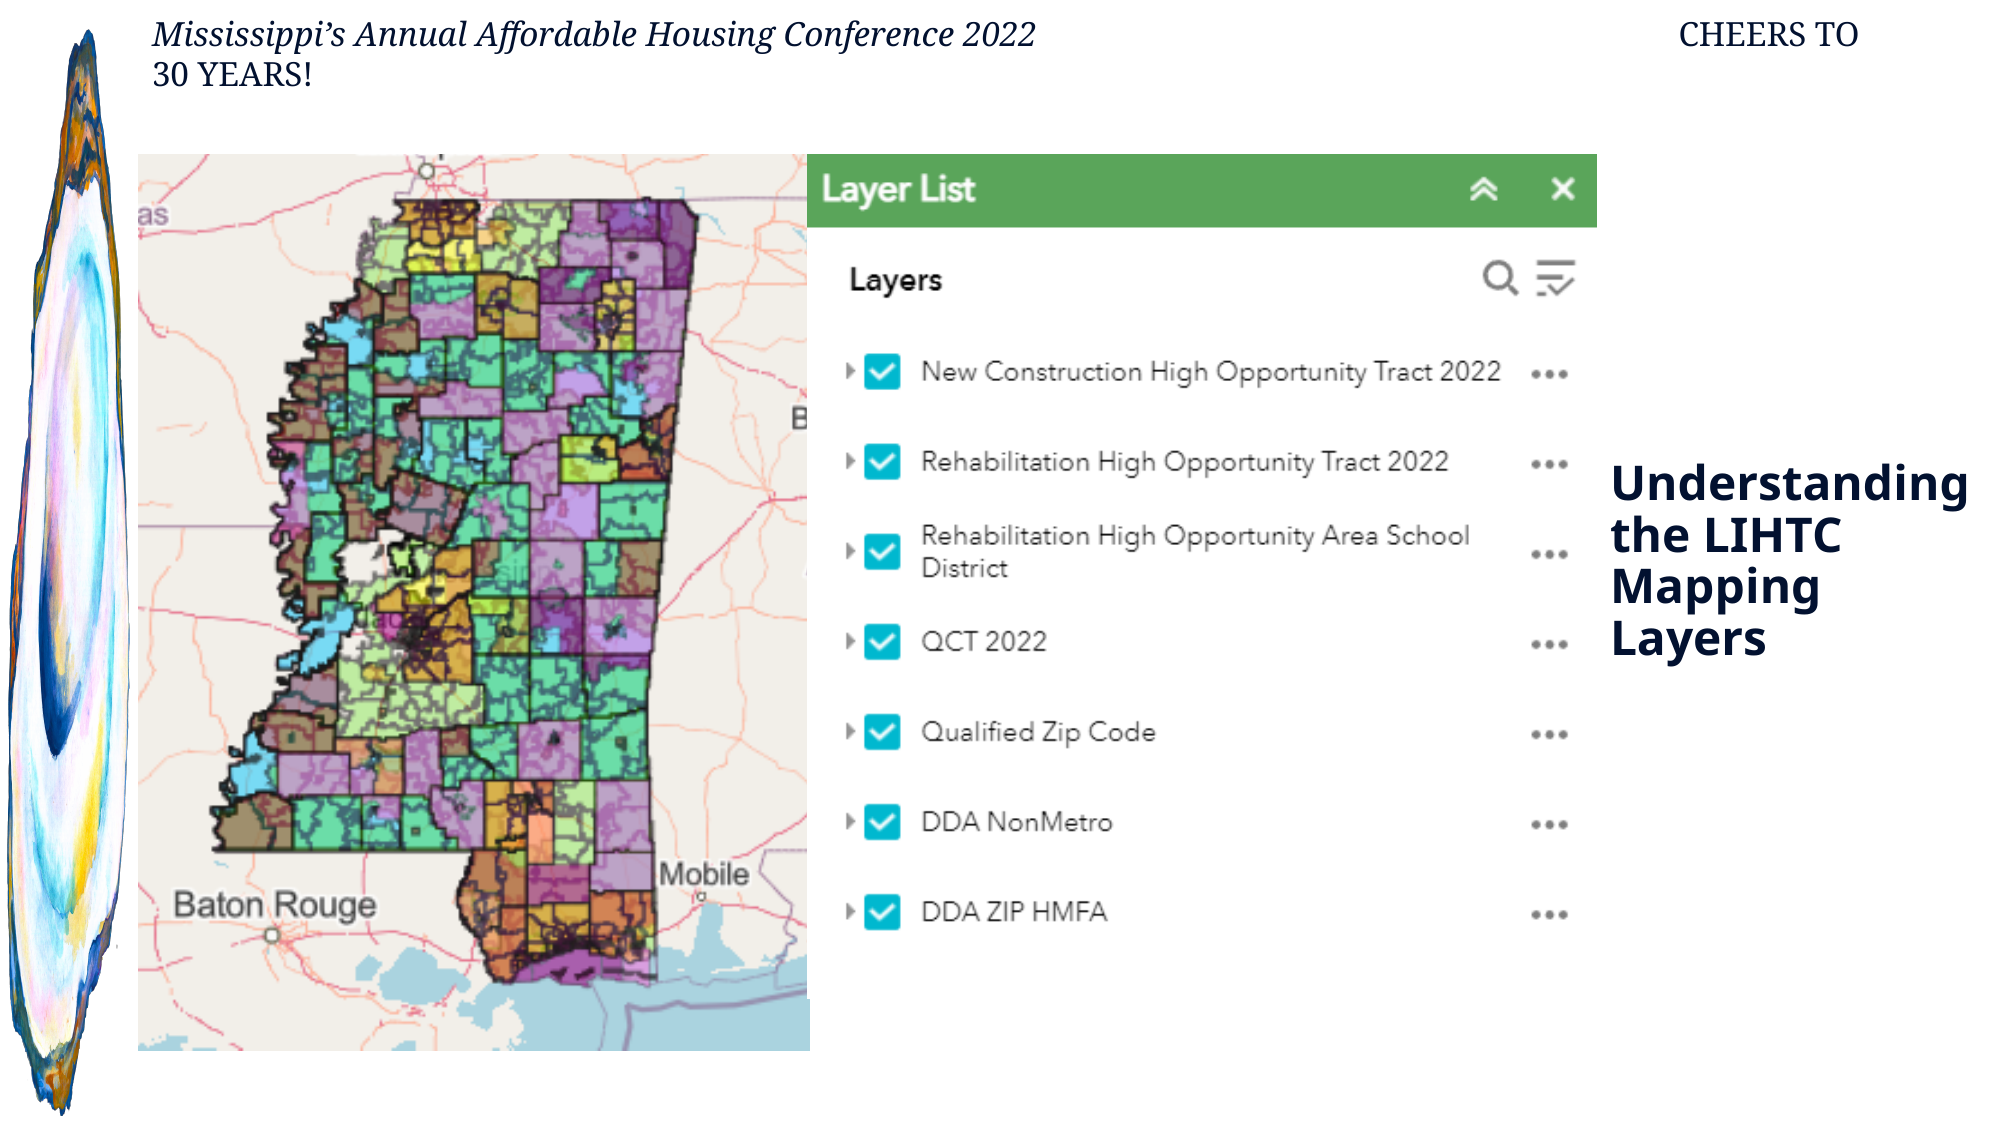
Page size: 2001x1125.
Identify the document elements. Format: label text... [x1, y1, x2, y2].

title Understanding the LIHTC Mapping Layers [1597, 329, 2000, 796]
picture [0, 0, 1597, 1125]
